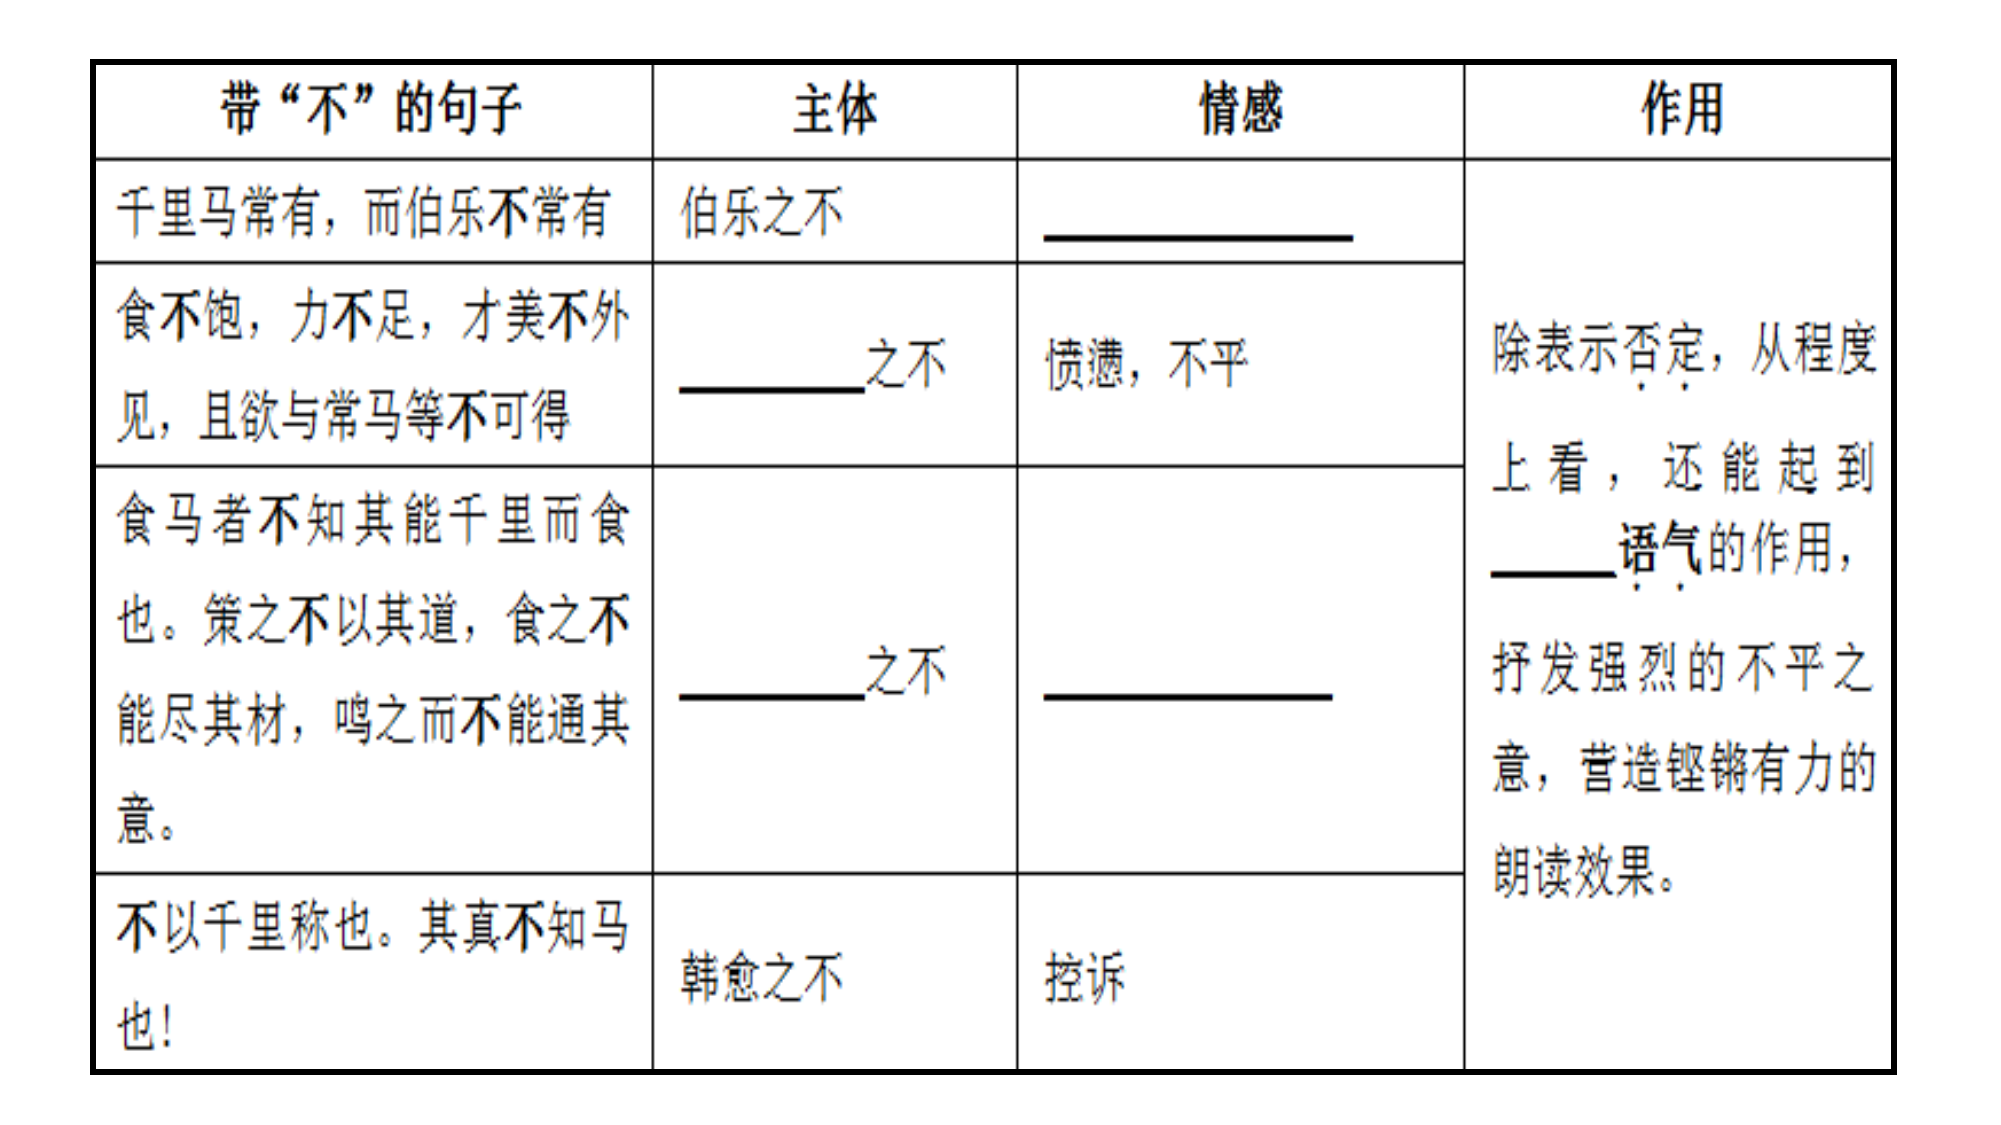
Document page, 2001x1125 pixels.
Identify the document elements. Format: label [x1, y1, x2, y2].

list [95, 65, 1891, 1070]
